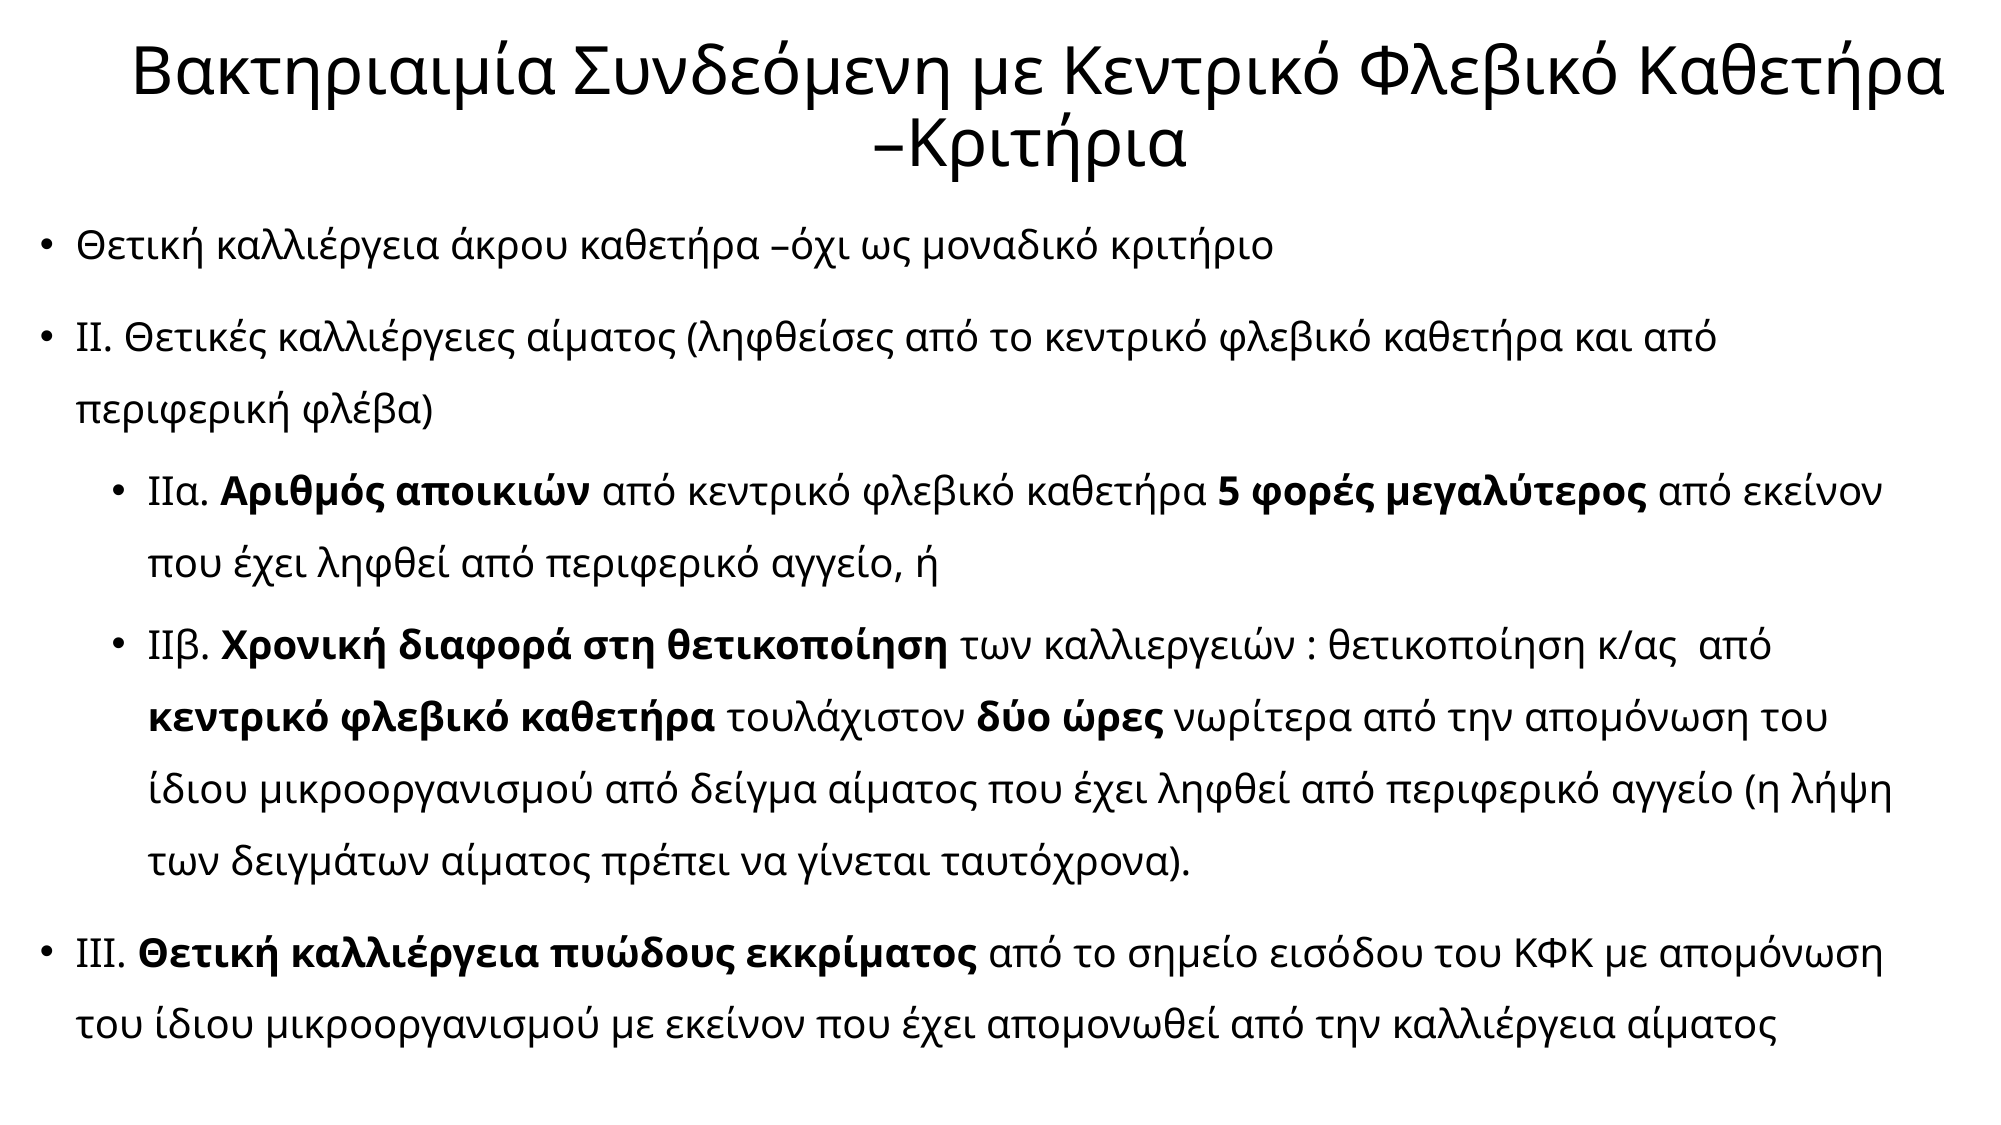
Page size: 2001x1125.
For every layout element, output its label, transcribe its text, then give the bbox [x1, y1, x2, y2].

list Θετική καλλιέργεια άκρου καθετήρα –όχι ως μοναδικό κριτήριο ΙΙ. Θετικές καλλιέργειες αίματος (ληφθείσες από το κεντρικό φλεβικό καθετήρα και από περιφερική φλέβα) ΙΙα. Αριθμός αποικιών από κεντρικό φλεβικό καθετήρα 5 φορές μεγαλύτερος από εκείνον που έχει ληφθεί από περιφερικό αγγείο, ή ΙΙβ. Χρονική διαφορά στη θετικοποίηση των καλλιεργειών : θετικοποίηση κ/ας από κεντρικό φλεβικό καθετήρα τουλάχιστον δύο ώρες νωρίτερα από την απομόνωση του ίδιου μικροοργανισμού από δείγμα αίματος που έχει ληφθεί από περιφερικό αγγείο (η λήψη των δειγμάτων αίματος πρέπει να γίνεται ταυτόχρονα). ΙΙΙ. Θετική καλλιέργεια πυώδους εκκρίματος από το σημείο εισόδου του ΚΦΚ με απομόνωση του ίδιου μικροοργανισμού με εκείνον που έχει απομονωθεί από την καλλιέργεια αίματος [24, 187, 1931, 1104]
title Βακτηριαιμία Συνδεόμενη με Κεντρικό Φλεβικό Καθετήρα –Κριτήρια [101, 0, 1977, 218]
